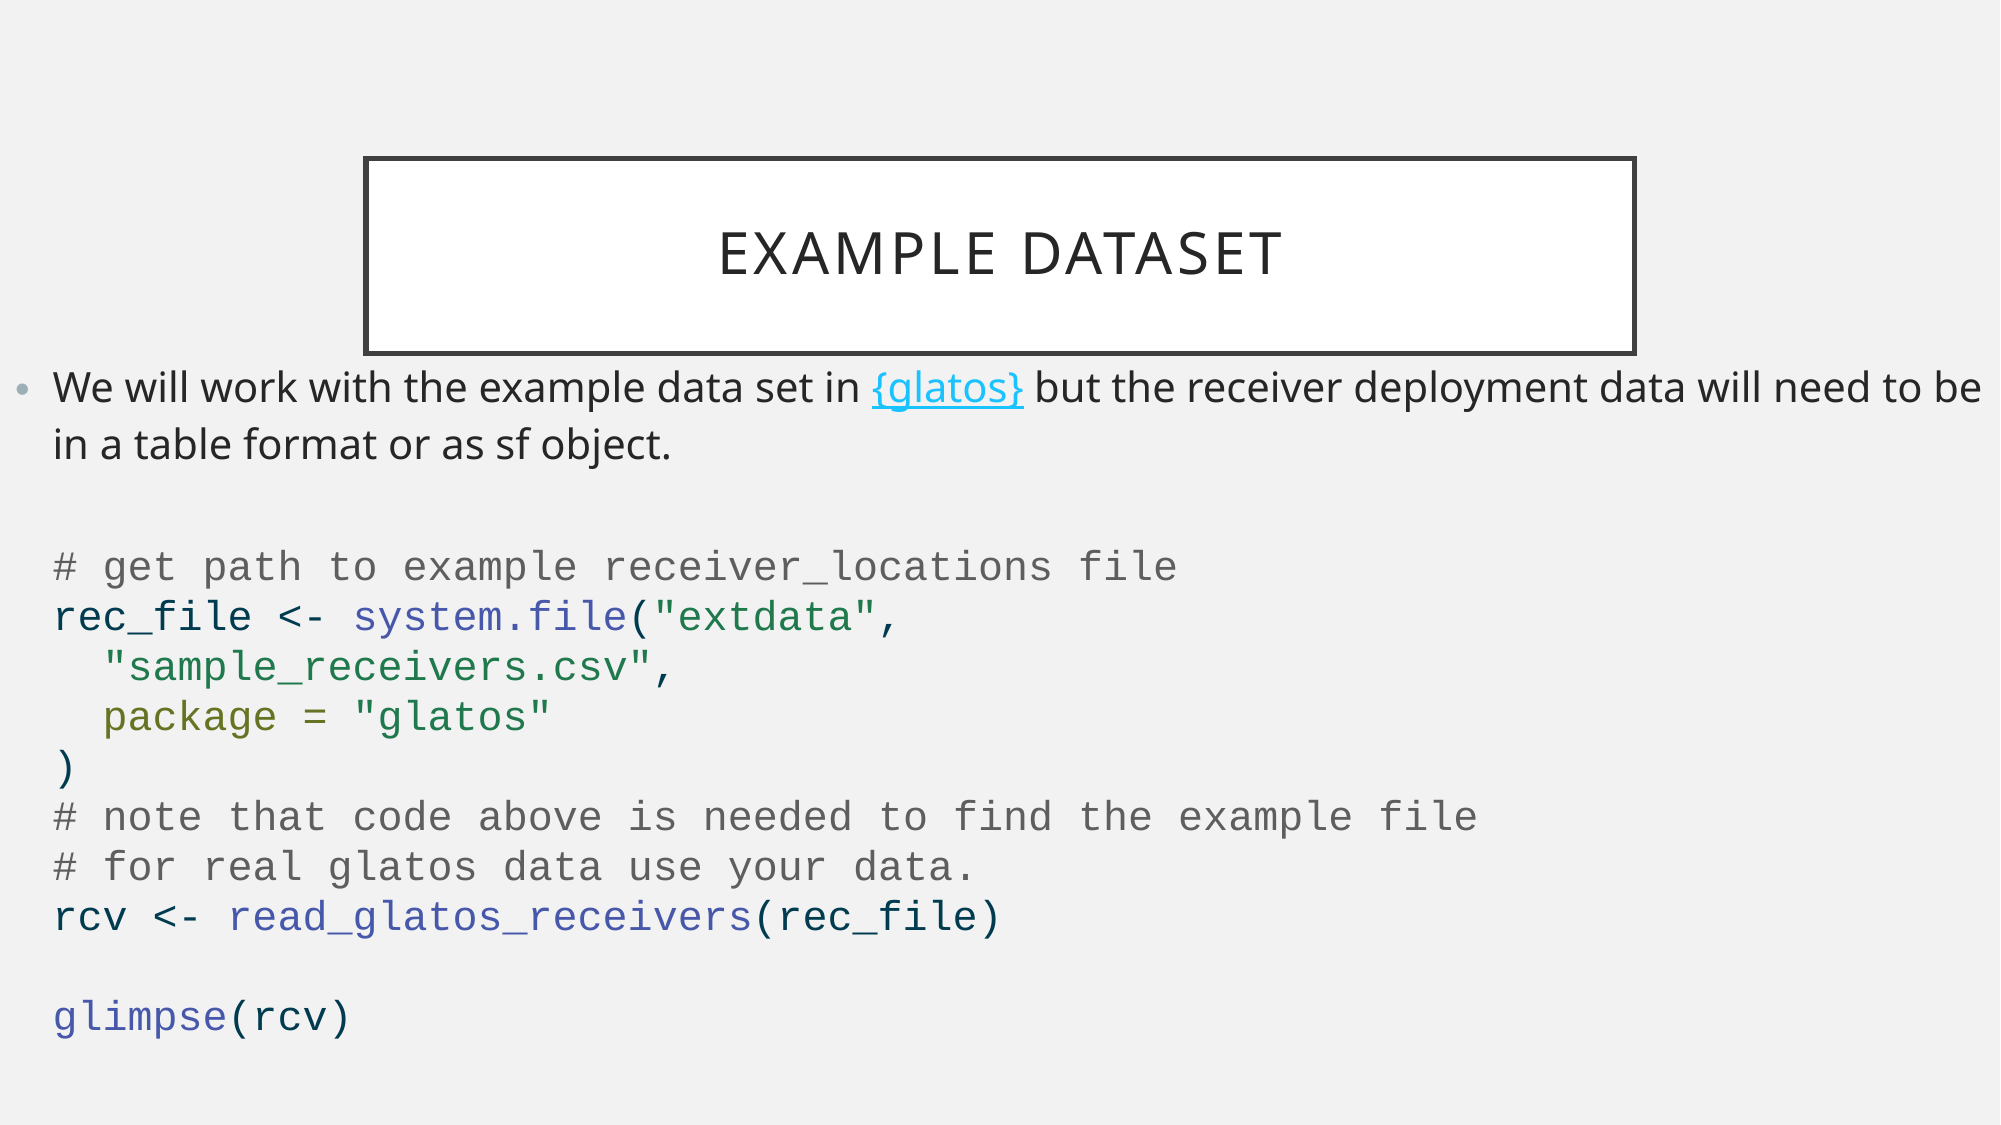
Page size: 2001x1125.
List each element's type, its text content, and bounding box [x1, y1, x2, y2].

list We will work with the example data set in {glatos} but the receiver deployment data will need to be in a table format or as sf object. # get path to example receiver_locations file rec_file <- system.file("extdata", "sample_receivers.csv", package = "glatos" ) # note that code above is needed to find the example file # for real glatos data use your data. rcv <- read_glatos_receivers(rec_file) glimpse(rcv) [0, 353, 2001, 1125]
title Example dataset [363, 156, 1637, 353]
